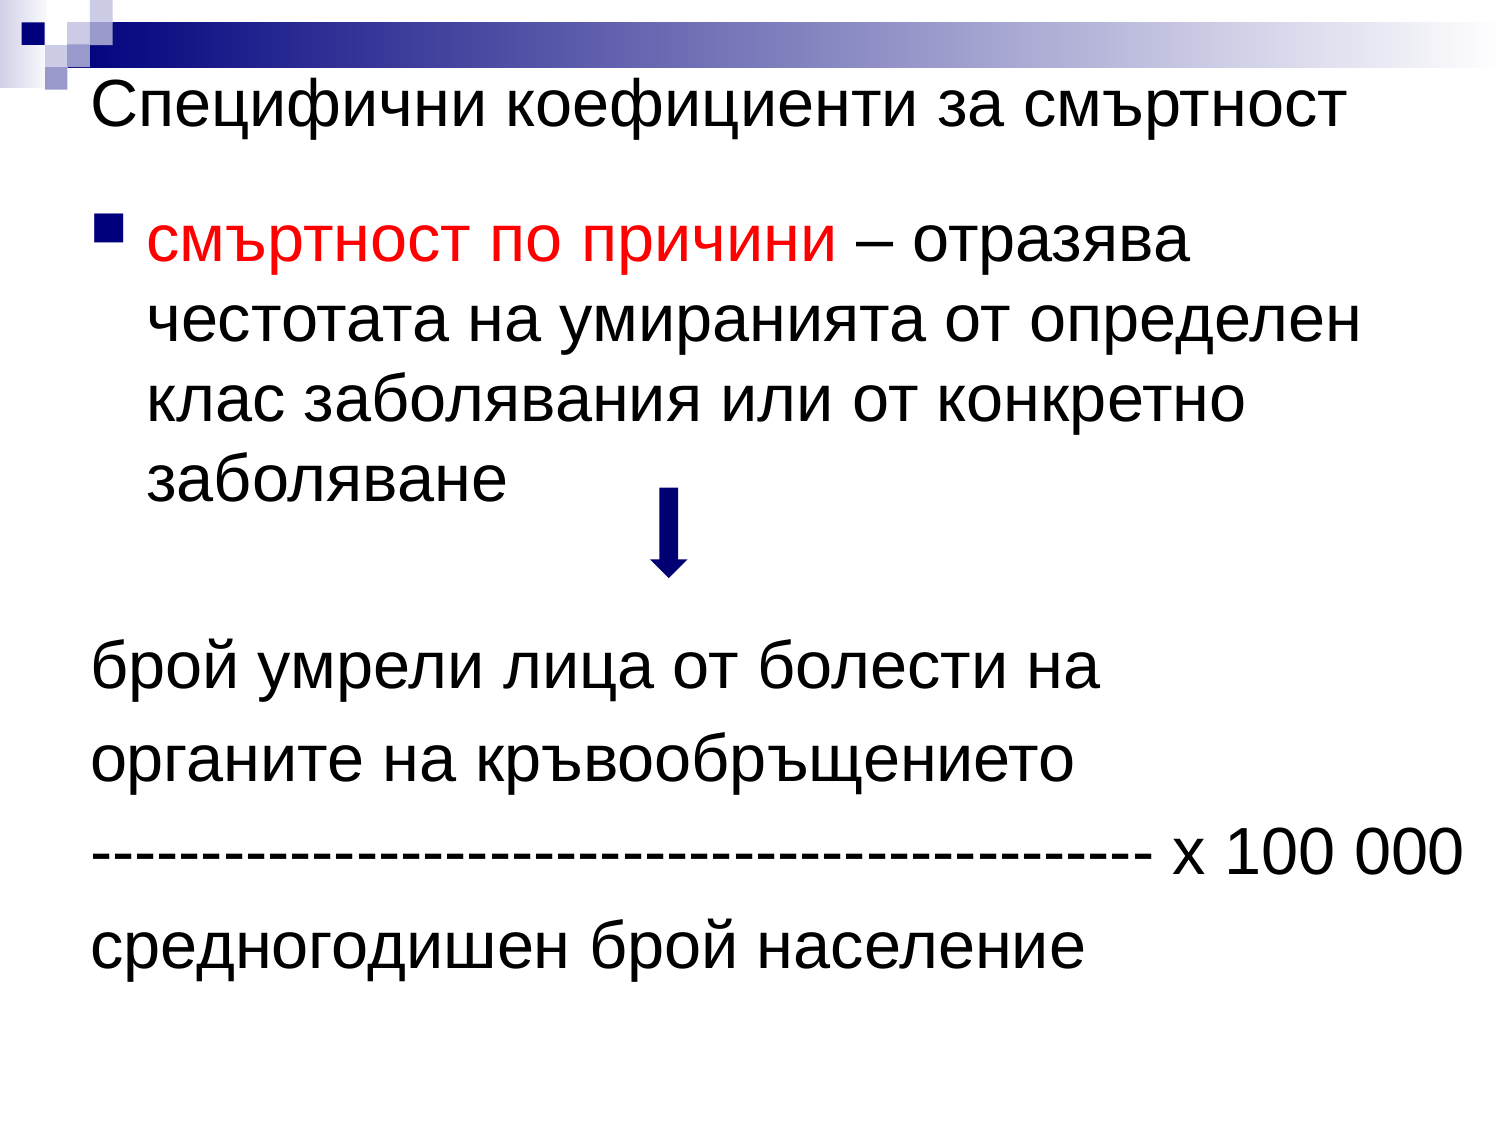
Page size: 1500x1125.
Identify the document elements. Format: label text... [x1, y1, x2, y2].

title Специфични коефициенти за смъртност [75, 24, 1425, 175]
list смъртност по причини – отразява честотата на умиранията от определен клас заболявания или от конкретно заболяване брой умрели лица от болести на органите на кръвообръщението ------------------------------------------------ х 100 000 средногодишен брой население [75, 187, 1500, 1075]
text_box [650, 487, 688, 579]
